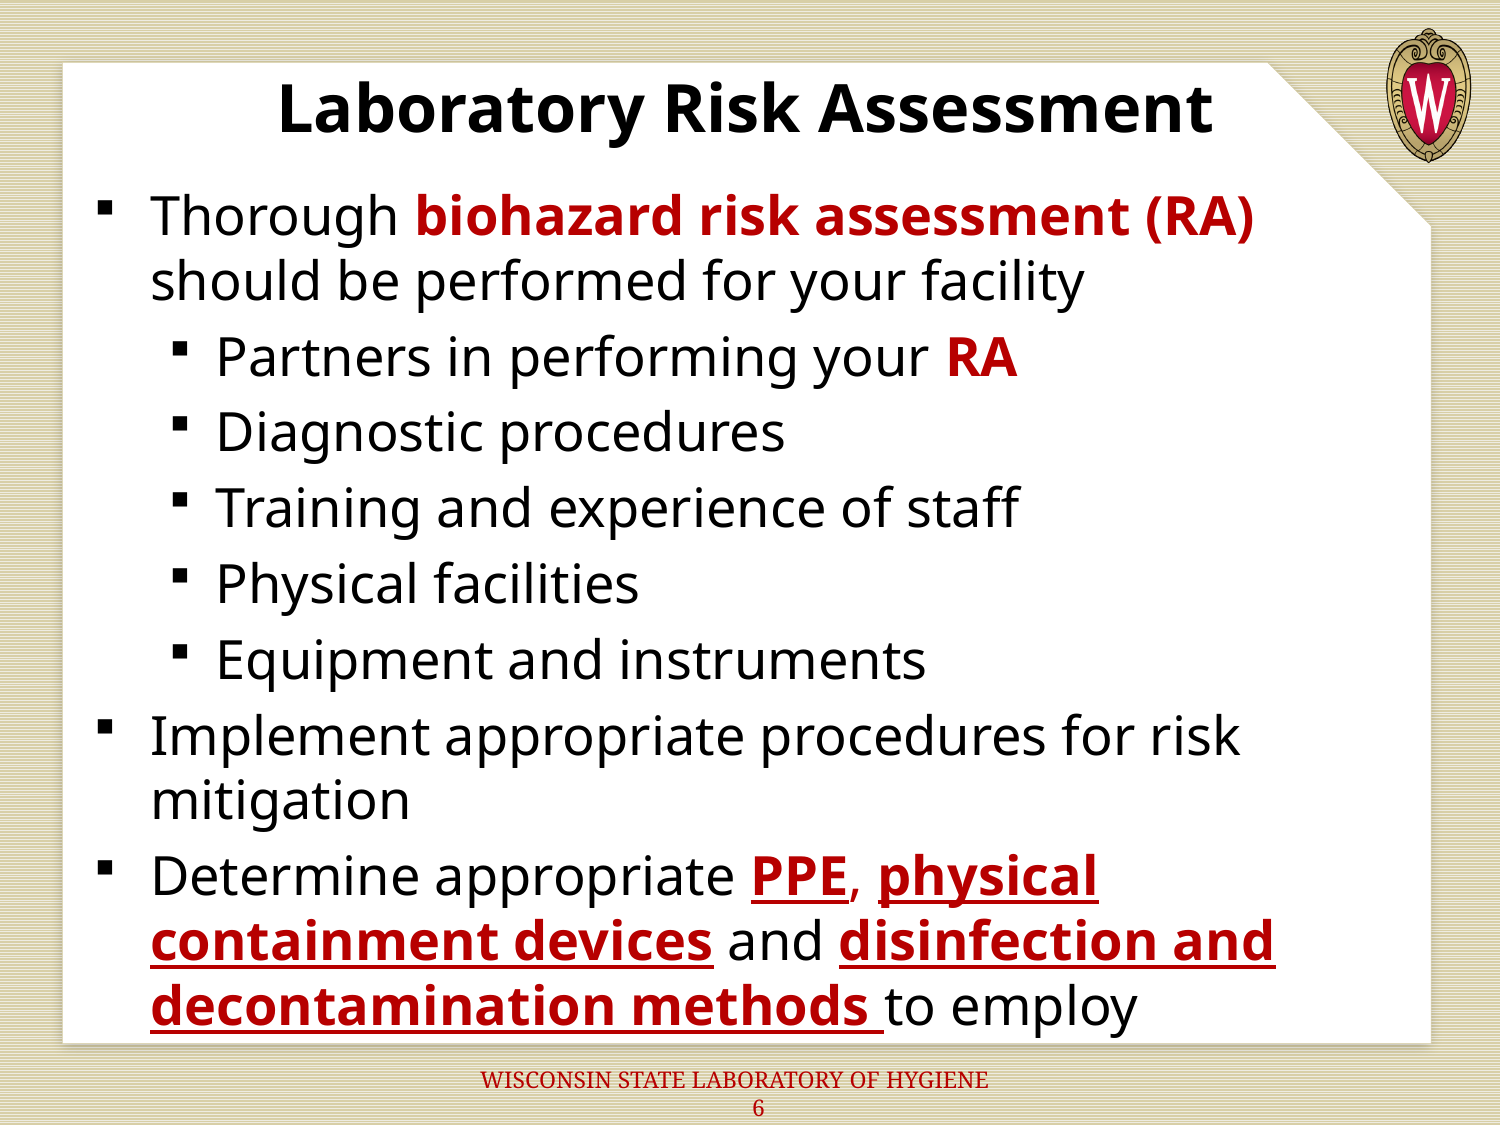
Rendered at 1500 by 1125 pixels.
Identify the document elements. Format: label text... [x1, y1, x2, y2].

picture [1361, 11, 1494, 186]
footer WISCONSIN STATE LABORATORY OF HYGIENE 6 [62, 1063, 1432, 1124]
list Thorough biohazard risk assessment (RA) should be performed for your facility Partners in performing your RA Diagnostic procedures Training and experience of staff Physical facilities Equipment and instruments Implement appropriate procedures for risk mitigation Determine appropriate PPE, physical containment devices and disinfection and decontamination methods to employ [93, 181, 1432, 974]
title Laboratory Risk Assessment [62, 65, 1430, 207]
